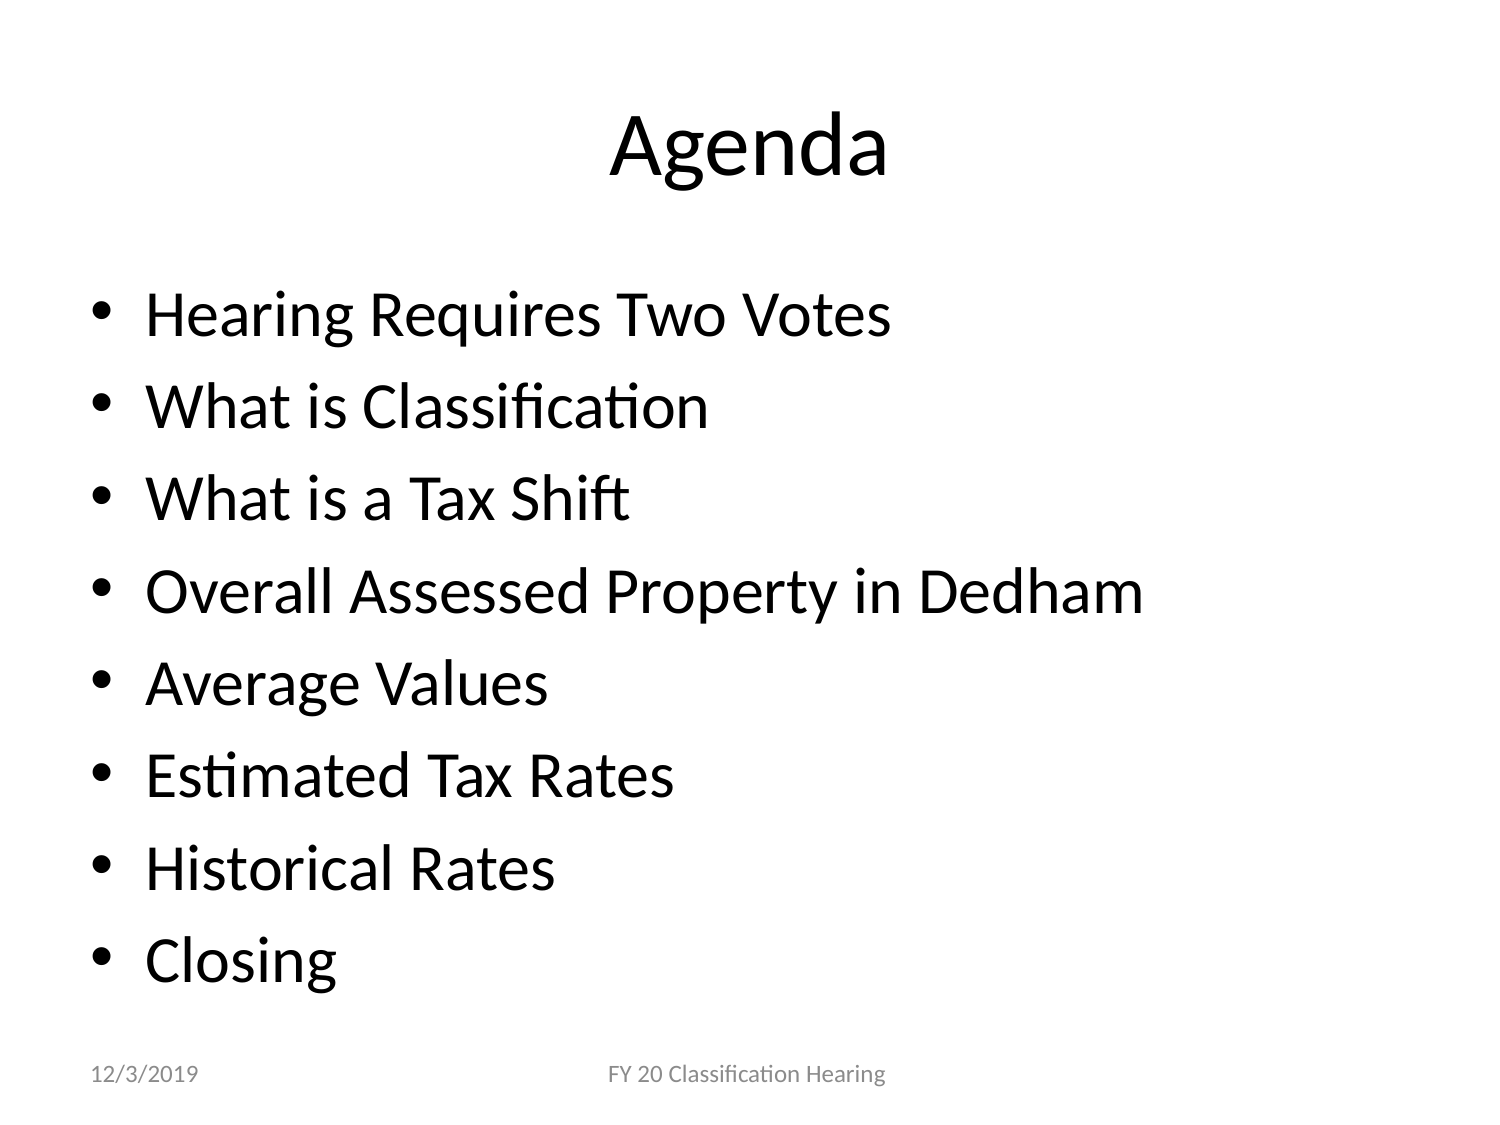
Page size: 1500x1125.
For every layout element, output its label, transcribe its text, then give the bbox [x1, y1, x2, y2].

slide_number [75, 1042, 425, 1103]
footer FY 20 Classification Hearing [512, 1042, 988, 1103]
title Agenda [75, 45, 1425, 233]
list Hearing Requires Two Votes What is Classification What is a Tax Shift Overall Assessed Property in Dedham Average Values Estimated Tax Rates Historical Rates Closing [75, 262, 1425, 1005]
